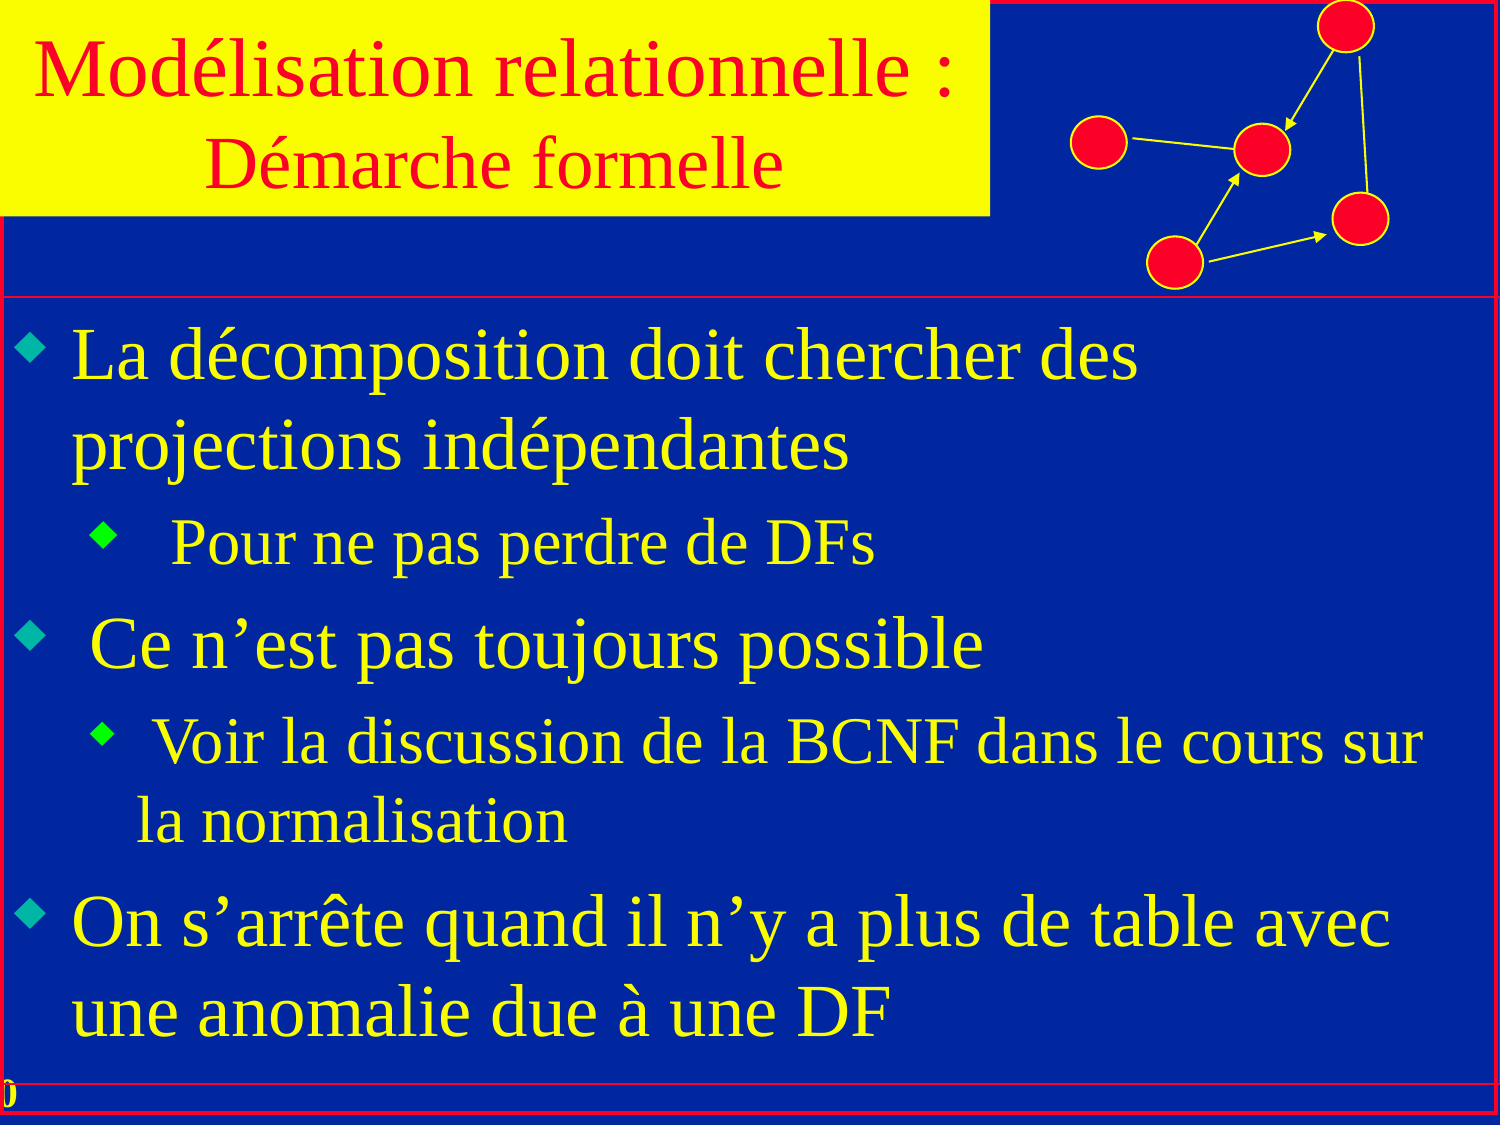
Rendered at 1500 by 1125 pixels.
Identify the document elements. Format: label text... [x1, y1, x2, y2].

text_box [1208, 231, 1327, 262]
text_box [1070, 116, 1127, 169]
text_box [1196, 172, 1240, 245]
list La décomposition doit chercher des projections indépendantes Pour ne pas perdre de DFs Ce n’est pas toujours possible Voir la discussion de la BCNF dans le cours sur la normalisation On s’arrête quand il n’y a plus de table avec une anomalie due à une DF [0, 296, 1500, 1085]
text_box [1332, 192, 1389, 245]
text_box [1285, 48, 1335, 131]
text_box [1234, 123, 1291, 176]
text_box Modélisation relationnelle : Démarche formelle [0, 0, 991, 217]
text_box [1147, 236, 1204, 289]
text_box [1317, 0, 1374, 53]
